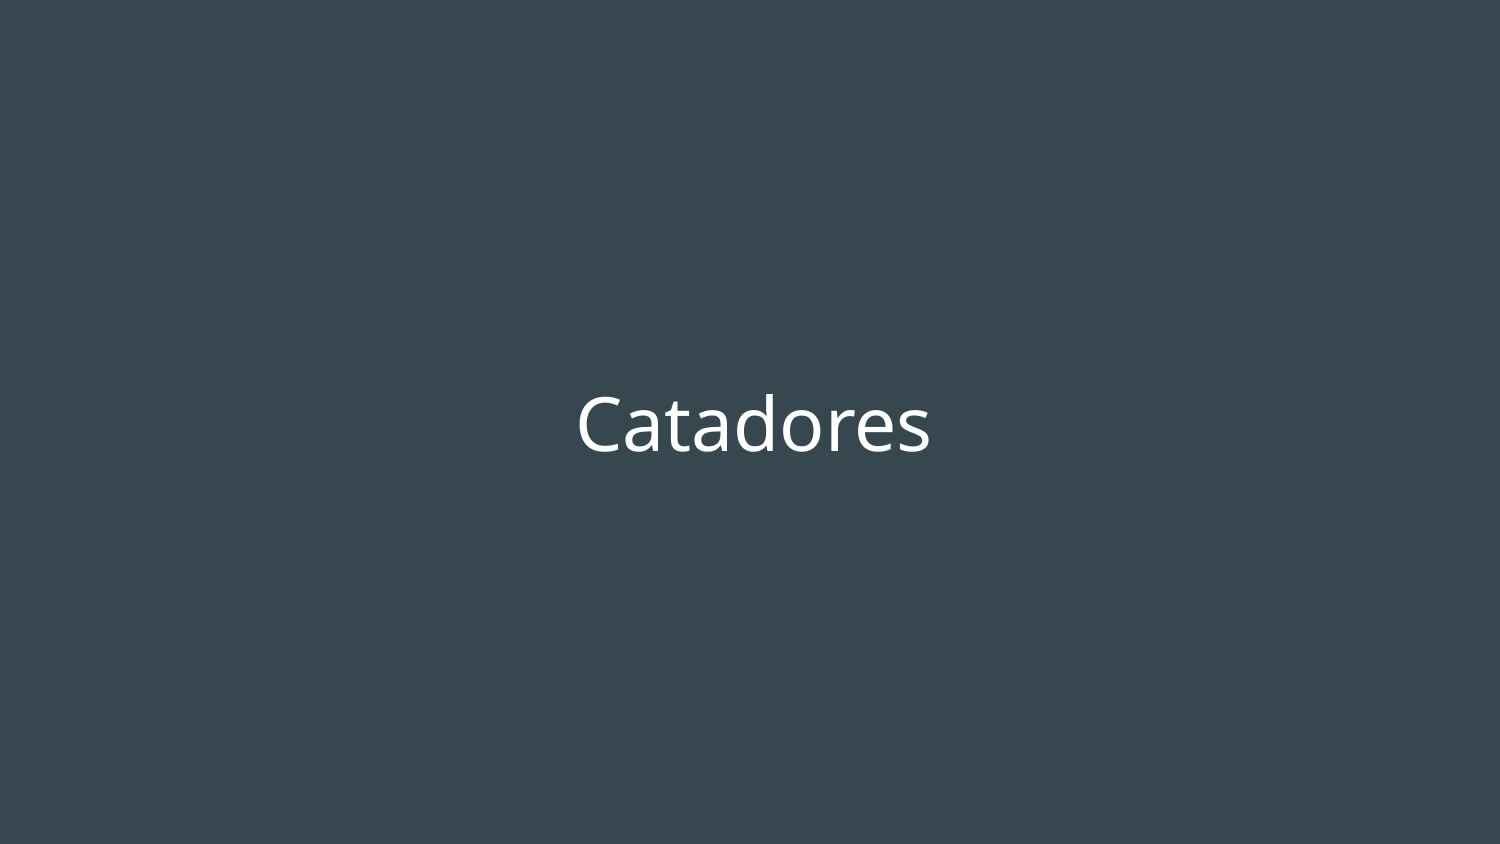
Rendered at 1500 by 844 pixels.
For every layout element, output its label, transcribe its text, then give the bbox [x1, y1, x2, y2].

title Catadores [110, 351, 1399, 493]
